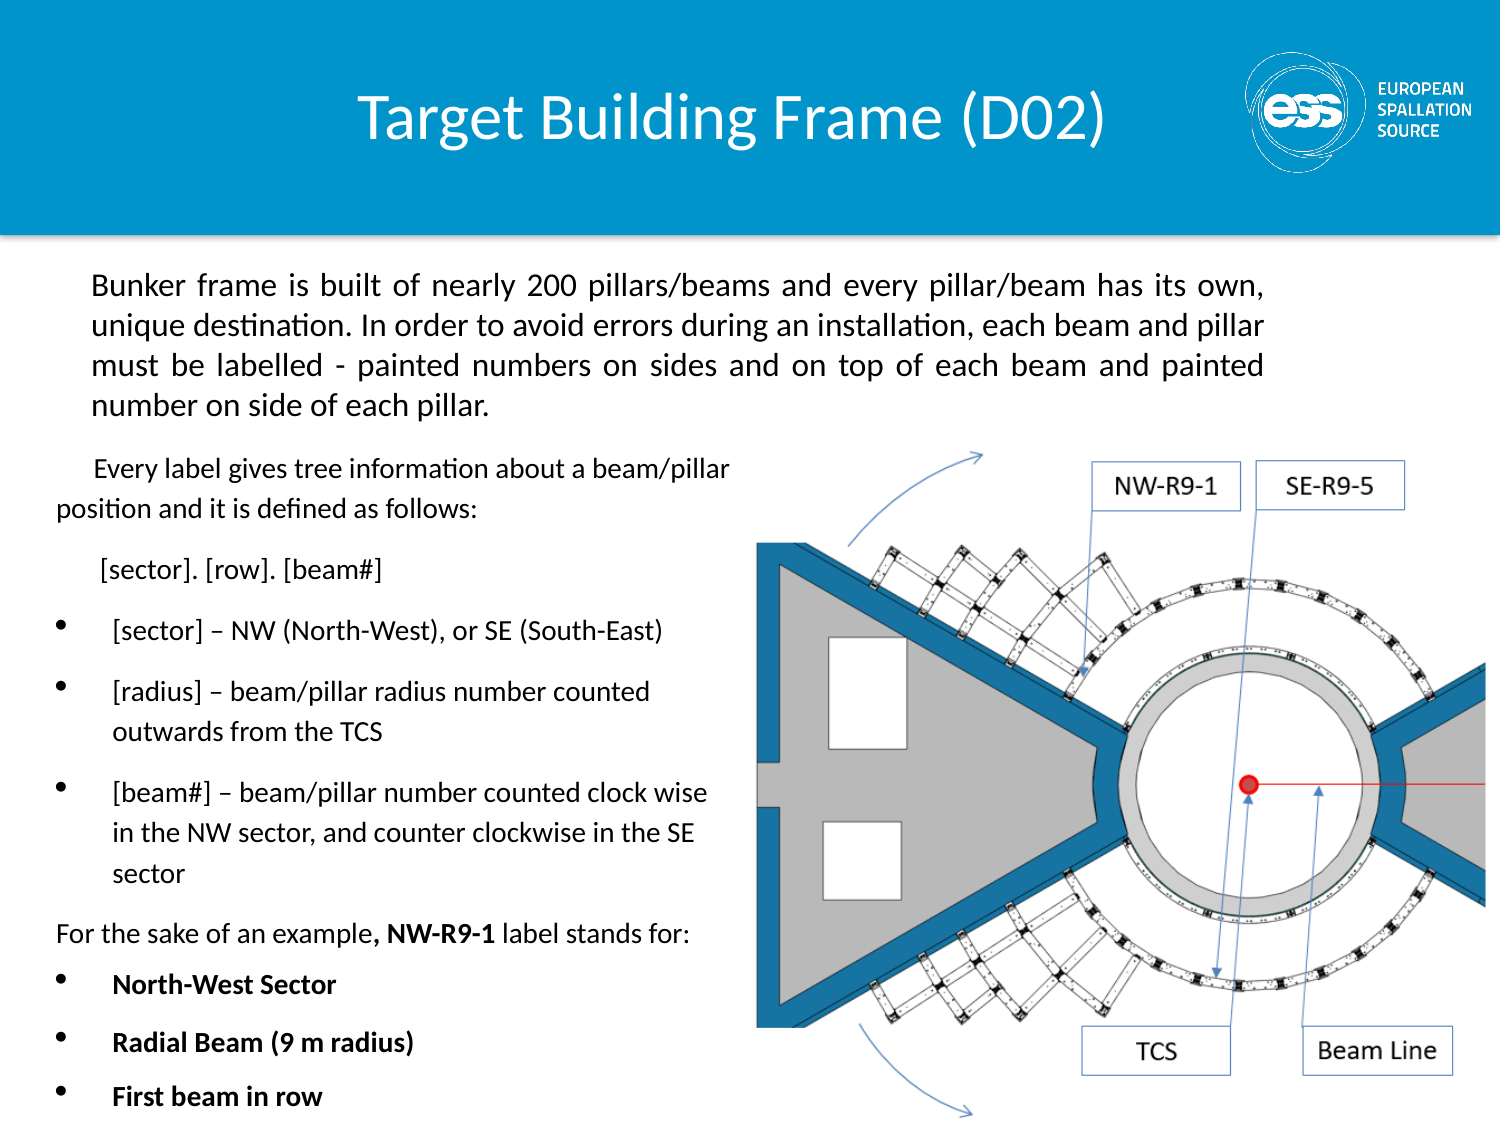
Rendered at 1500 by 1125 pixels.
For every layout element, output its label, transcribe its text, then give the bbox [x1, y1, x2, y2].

picture [1443, 86, 1450, 93]
picture [749, 438, 1499, 1125]
picture [1400, 83, 1407, 94]
picture [1389, 104, 1393, 115]
picture [1379, 83, 1385, 94]
picture [1409, 104, 1415, 115]
text_box Every label gives tree information about a beam/pillar position and it is defined as follows: [sector]. [row]. [beam#] [sector] – NW (North-West), or SE (South-East) [radius] – beam/pillar radius number counted outwards from the TCS [beam#] – beam/pillar number counted clock wise in the NW sector, and counter clockwise in the SE sector For the sake of an example, NW-R9-1 label stands for: North-West Sector Radial Beam (9 m radius) First beam in row [41, 436, 750, 1120]
picture [1436, 104, 1444, 115]
picture [1418, 104, 1423, 115]
text_box Target Building Frame (D02) [342, 65, 1124, 161]
picture [1432, 125, 1438, 136]
picture [1422, 125, 1428, 134]
picture [1264, 94, 1342, 127]
picture [1398, 109, 1406, 115]
picture [1454, 83, 1458, 94]
text_box Bunker frame is built of nearly 200 pillars/beams and every pillar/beam has its own, unique destination. In order to avoid errors during an installation, each beam and pillar must be labelled - painted numbers on sides and on top of each beam and painted number on side of each pillar. [20, 255, 1282, 430]
picture [1423, 83, 1430, 94]
